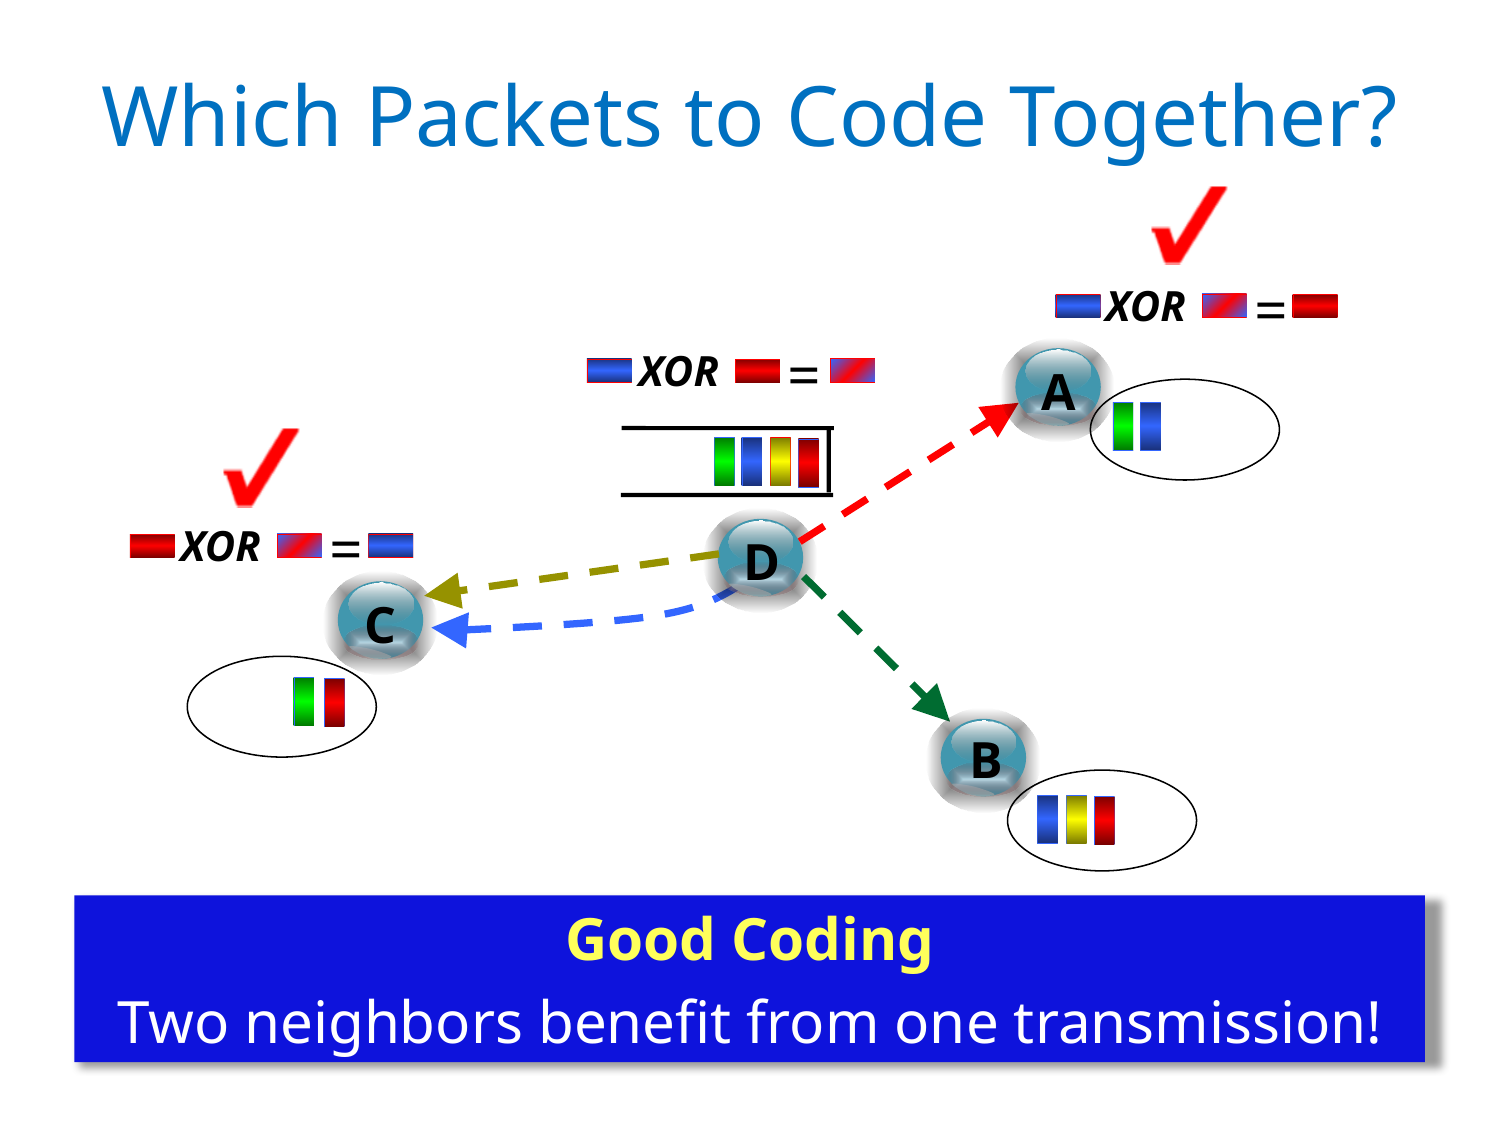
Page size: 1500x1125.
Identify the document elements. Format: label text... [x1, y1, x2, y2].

text_box [1037, 795, 1058, 844]
text_box [368, 533, 414, 558]
text_box [735, 359, 780, 383]
text_box [293, 677, 314, 726]
text_box [830, 358, 875, 383]
picture [223, 427, 302, 508]
text_box [1202, 293, 1247, 318]
text_box [1098, 379, 1280, 480]
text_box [322, 570, 438, 676]
text_box XOR [165, 512, 313, 577]
text_box [936, 699, 945, 706]
text_box XOR [1090, 272, 1238, 338]
text_box = [1238, 265, 1388, 350]
picture [1151, 185, 1229, 265]
text_box [1140, 402, 1161, 451]
text_box [187, 656, 377, 758]
text_box [586, 358, 632, 383]
text_box Which Packets to Code Together? [37, 49, 1463, 177]
text_box [1292, 294, 1338, 318]
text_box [620, 427, 835, 496]
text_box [925, 707, 1041, 813]
text_box Good Coding Two neighbors benefit from one transmission! [74, 895, 1425, 1063]
text_box XOR [623, 337, 772, 402]
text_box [702, 507, 818, 613]
text_box [277, 533, 322, 558]
text_box [324, 683, 345, 727]
text_box [129, 534, 175, 558]
text_box = [772, 330, 921, 415]
text_box [1055, 294, 1101, 318]
text_box [443, 591, 697, 642]
text_box [1094, 796, 1115, 845]
text_box [1007, 770, 1197, 871]
text_box [1112, 402, 1134, 451]
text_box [999, 337, 1116, 443]
text_box [443, 590, 447, 604]
text_box [1066, 795, 1087, 844]
text_box = [313, 505, 463, 590]
